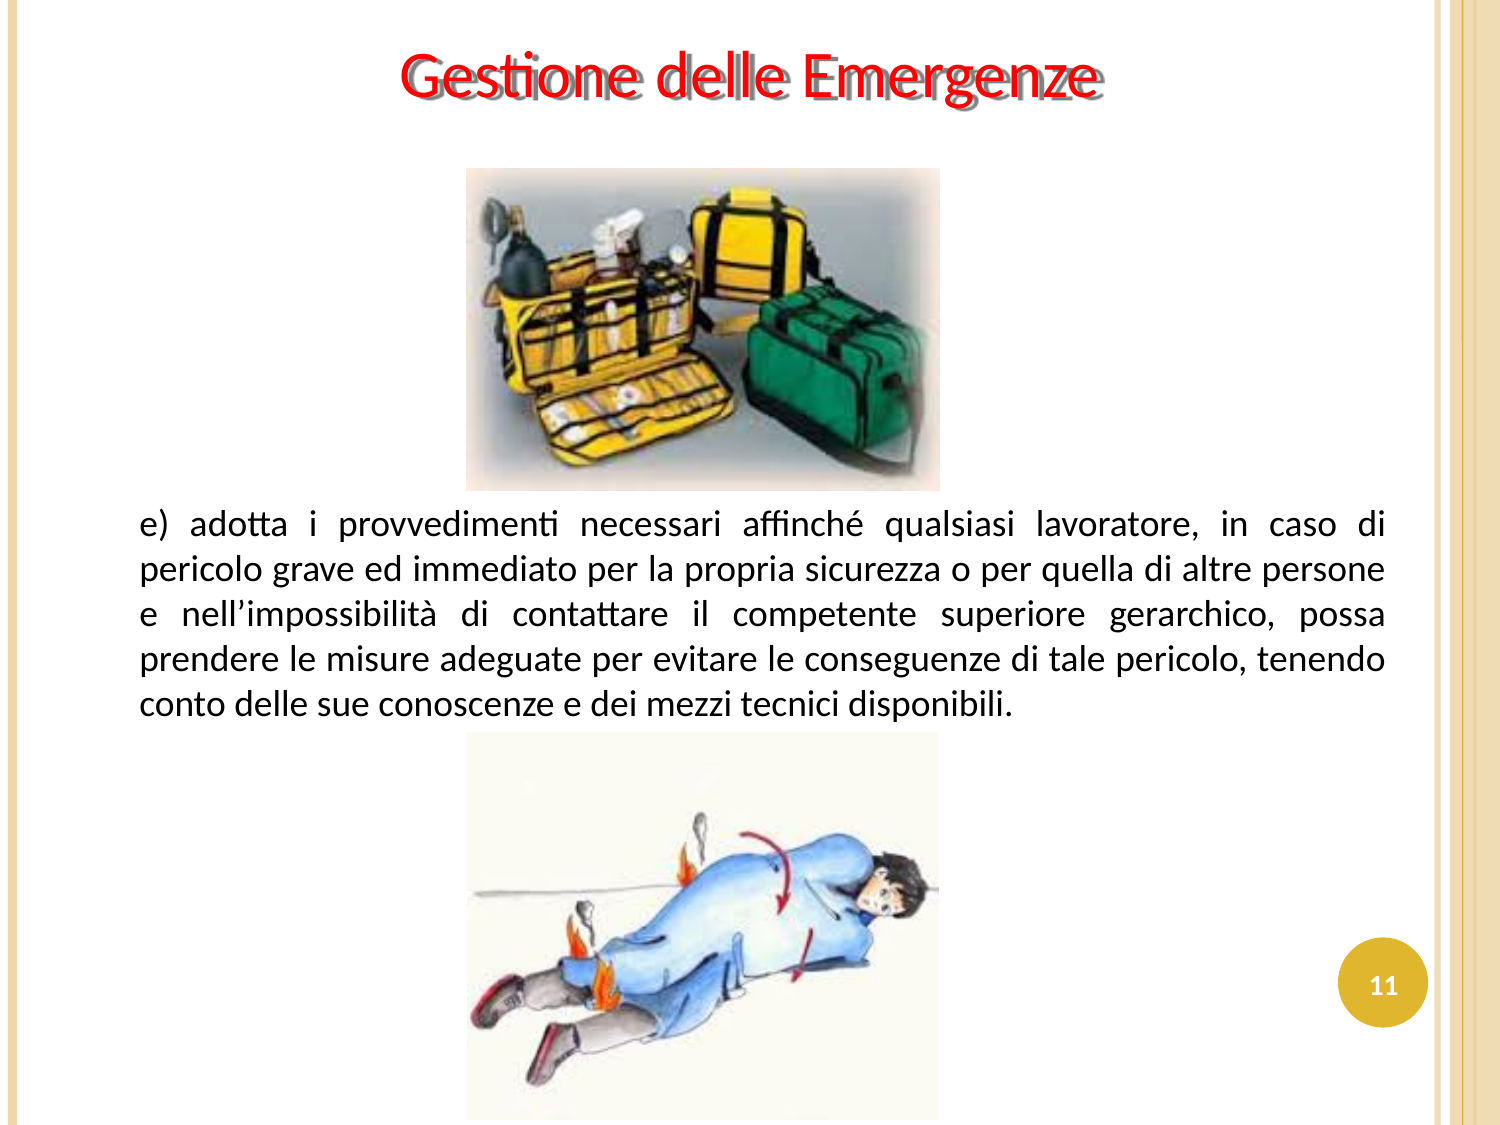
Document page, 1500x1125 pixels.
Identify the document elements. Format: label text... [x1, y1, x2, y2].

text_box 11 [1333, 940, 1434, 1026]
picture [467, 732, 940, 1120]
text_box Gestione delle Emergenze [0, 23, 1500, 119]
picture [466, 168, 940, 491]
text_box e) adotta i provvedimenti necessari affinché qualsiasi lavoratore, in caso di pericolo grave ed immediato per la propria sicurezza o per quella di altre persone e nell’impossibilità di contattare il competente superiore gerarchico, possa prendere le misure adeguate per evitare le conseguenze di tale pericolo, tenendo conto delle sue conoscenze e dei mezzi tecnici disponibili. [124, 491, 1402, 732]
